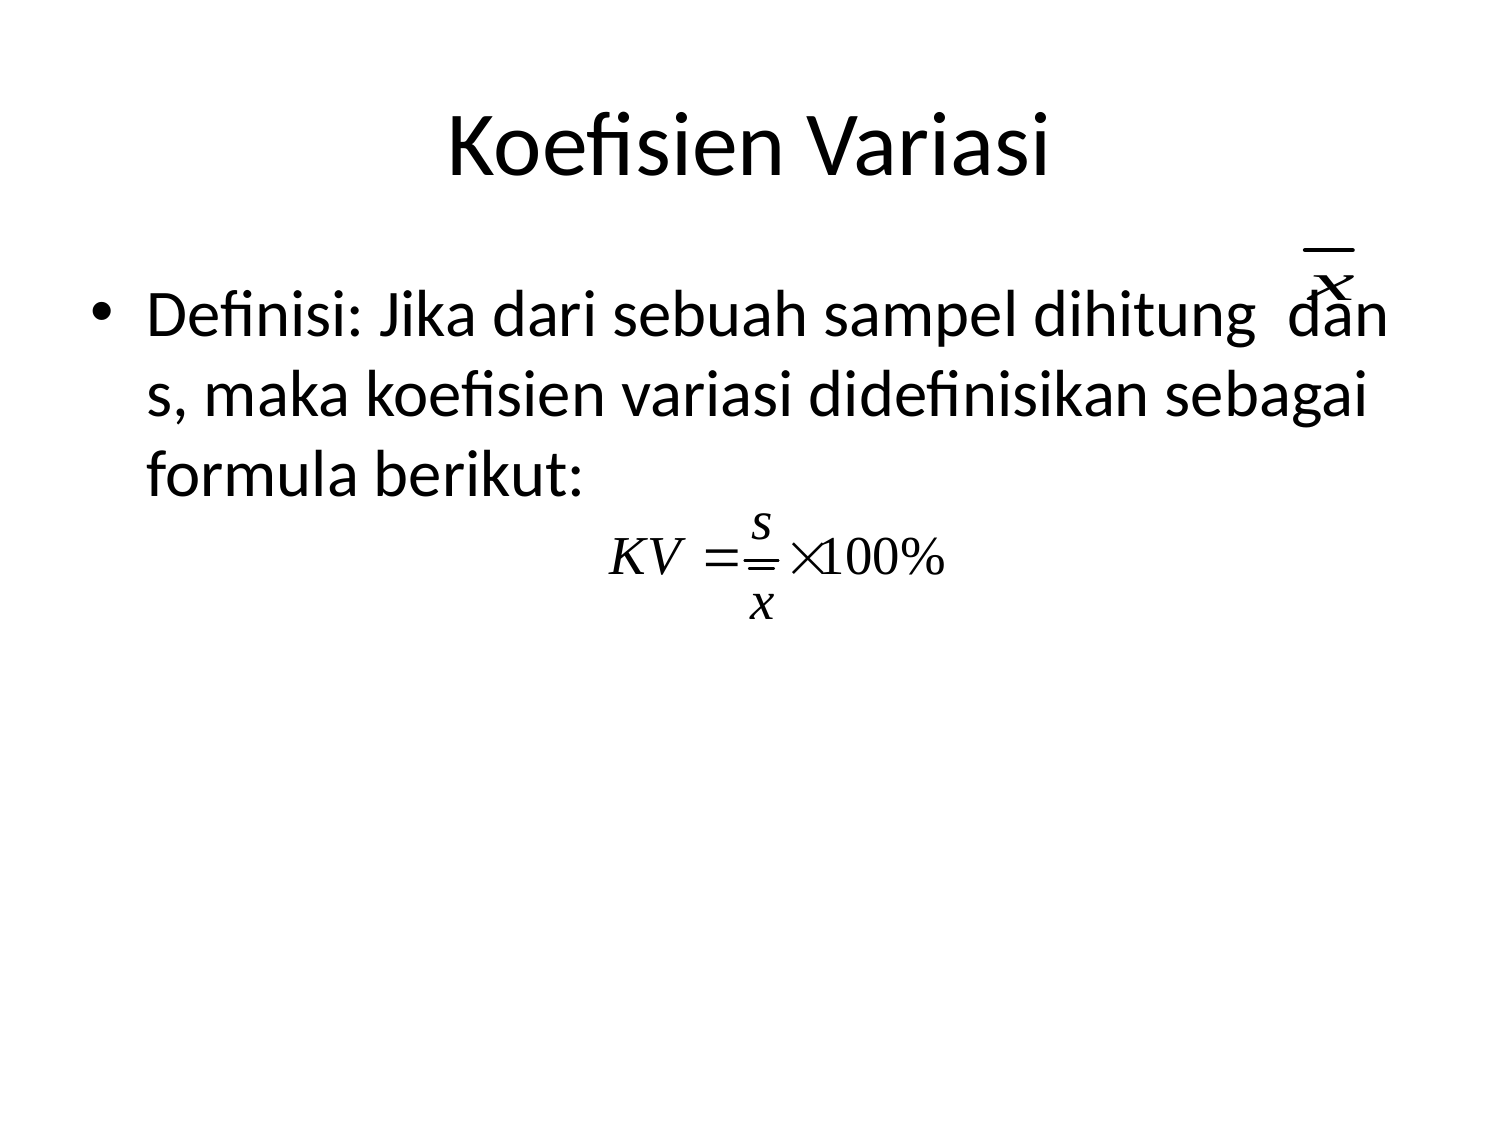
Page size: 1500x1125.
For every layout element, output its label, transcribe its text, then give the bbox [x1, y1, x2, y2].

list Definisi: Jika dari sebuah sampel dihitung dan s, maka koefisien variasi didefinisikan sebagai formula berikut: [75, 262, 1425, 1005]
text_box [599, 487, 957, 634]
title Koefisien Variasi [75, 45, 1425, 233]
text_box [1287, 237, 1376, 315]
